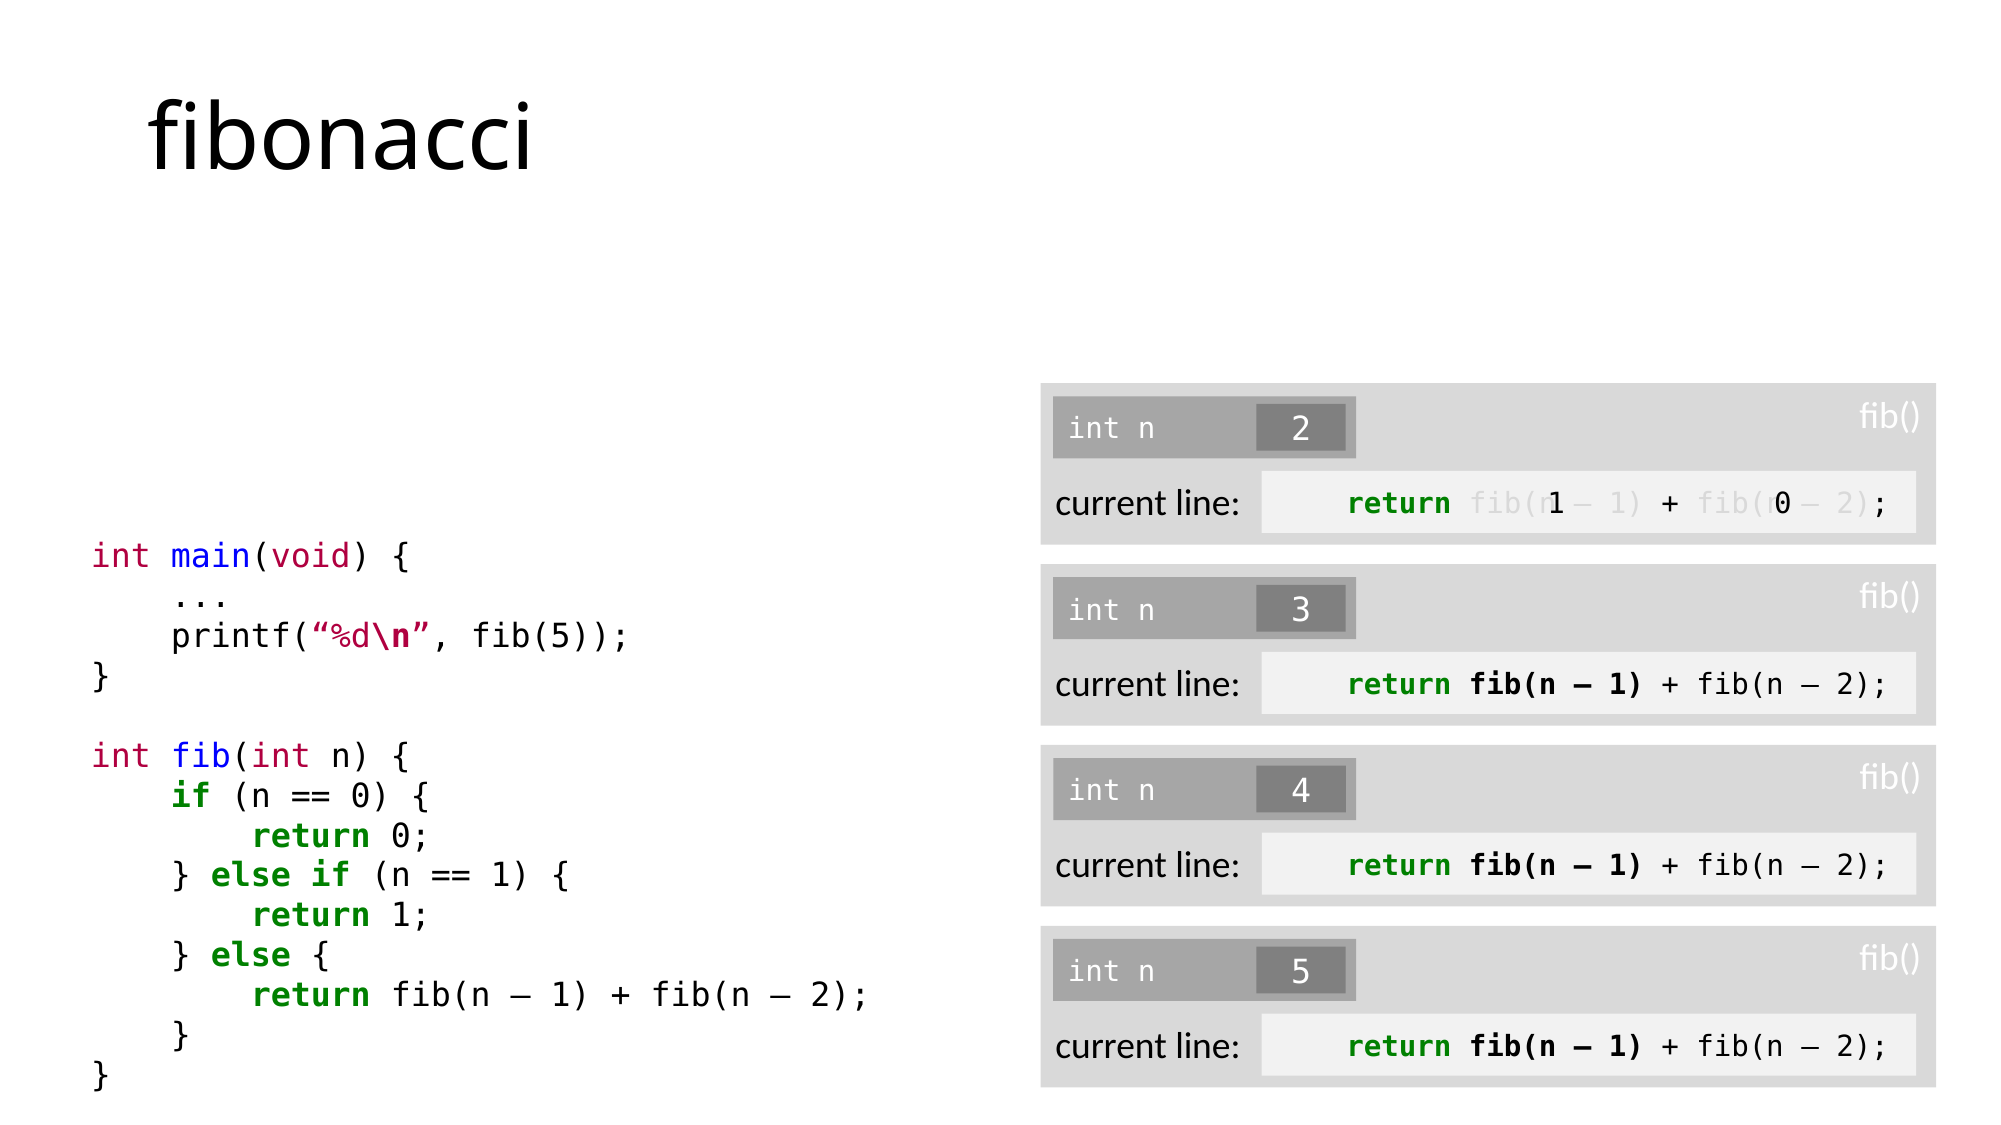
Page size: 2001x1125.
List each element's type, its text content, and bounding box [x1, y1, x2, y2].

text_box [1040, 564, 1937, 726]
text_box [1040, 925, 1937, 1088]
text_box int main(void) { ... printf(“%d\n”, fib(5)); } int fib(int n) { if (n == 0) { return 0; } else if (n == 1) { return 1; } else { return fib(n – 1) + fib(n – 2); } } [76, 526, 895, 1101]
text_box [1040, 383, 1937, 545]
text_box fibonacci [132, 30, 583, 249]
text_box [1040, 744, 1937, 907]
